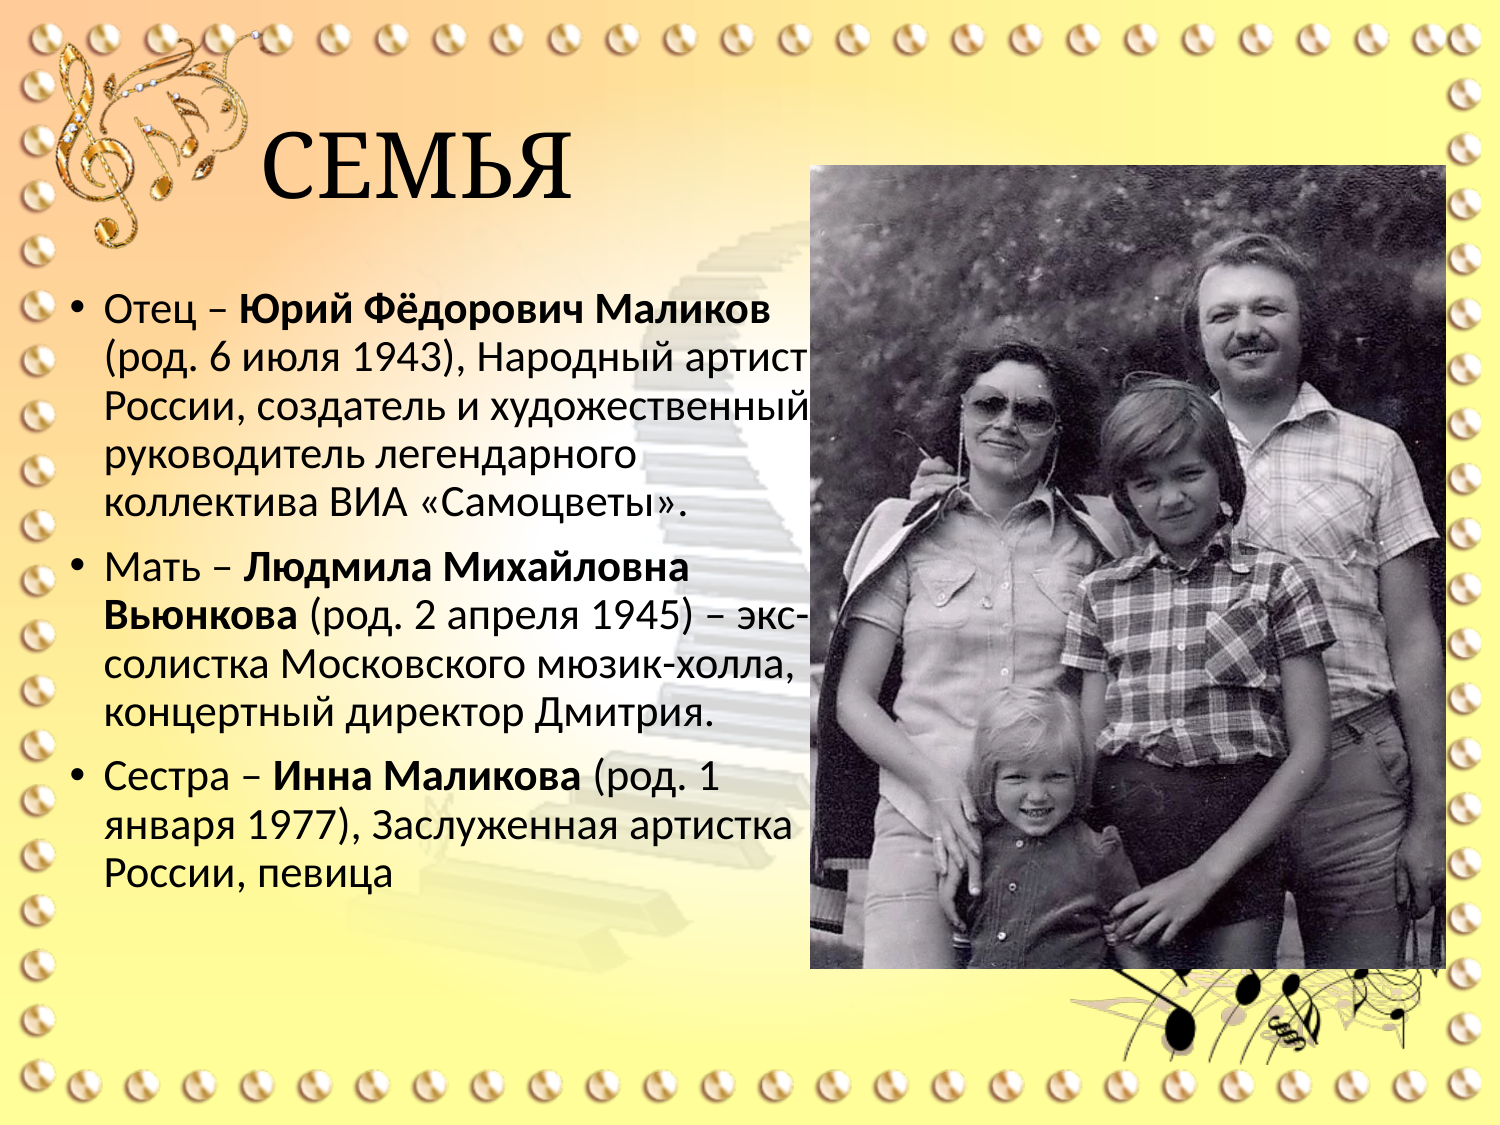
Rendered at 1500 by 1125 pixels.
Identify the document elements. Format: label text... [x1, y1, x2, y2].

title СЕМЬЯ [103, 59, 1397, 277]
list Отец – Юрий Фёдорович Маликов (род. 6 июля 1943), Народный артист России, создатель и художественный руководитель легендарного коллектива ВИА «Самоцветы». Мать – Людмила Михайловна Вьюнкова (род. 2 апреля 1945) – экс-солистка Московского мюзик-холла, концертный директор Дмитрия. Сестра – Инна Маликова (род. 1 января 1977), Заслуженная артистка России, певица [54, 277, 833, 992]
picture [0, 0, 1500, 1125]
